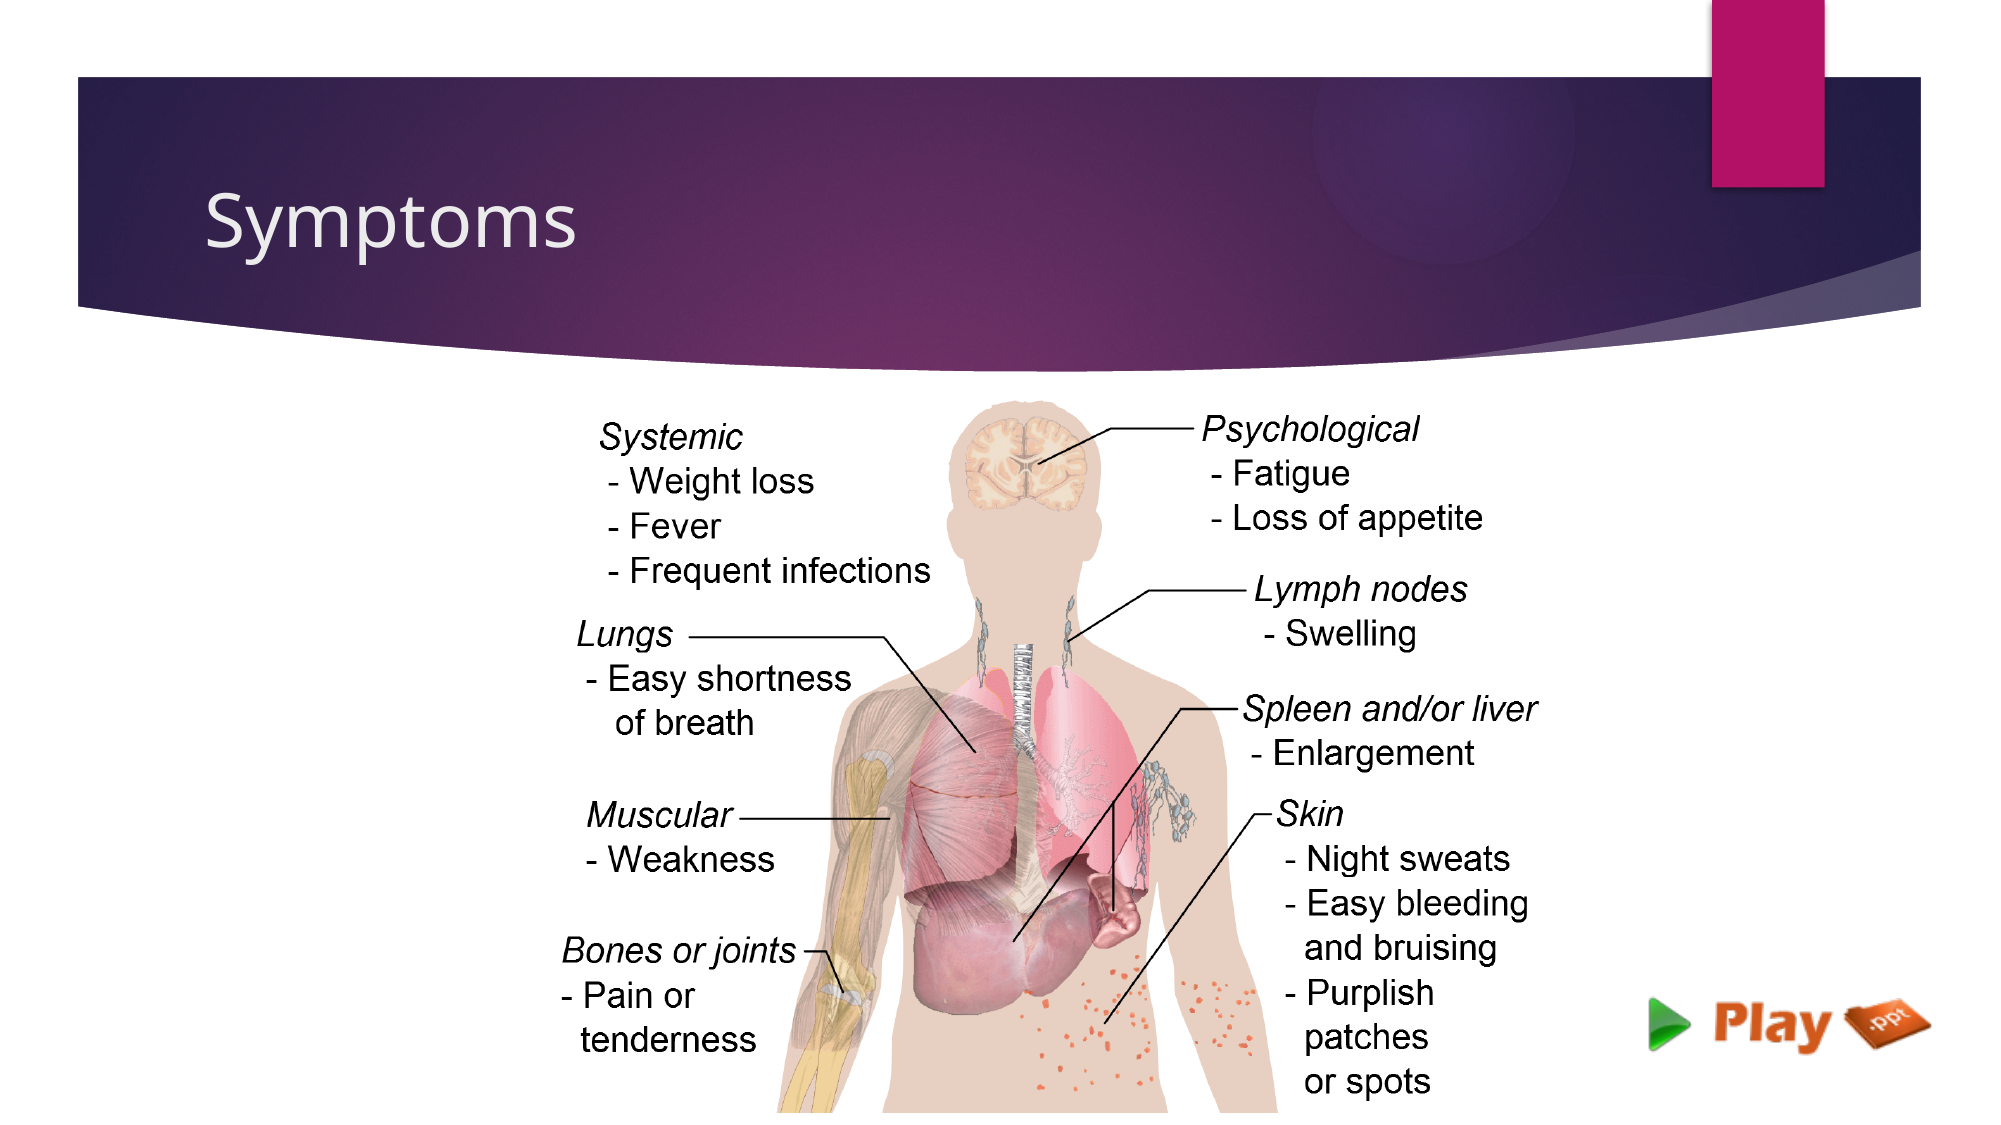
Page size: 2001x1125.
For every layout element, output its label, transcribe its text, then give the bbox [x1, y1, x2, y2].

title Symptoms [189, 159, 1627, 276]
picture [552, 390, 1556, 1113]
picture [1626, 987, 1953, 1061]
